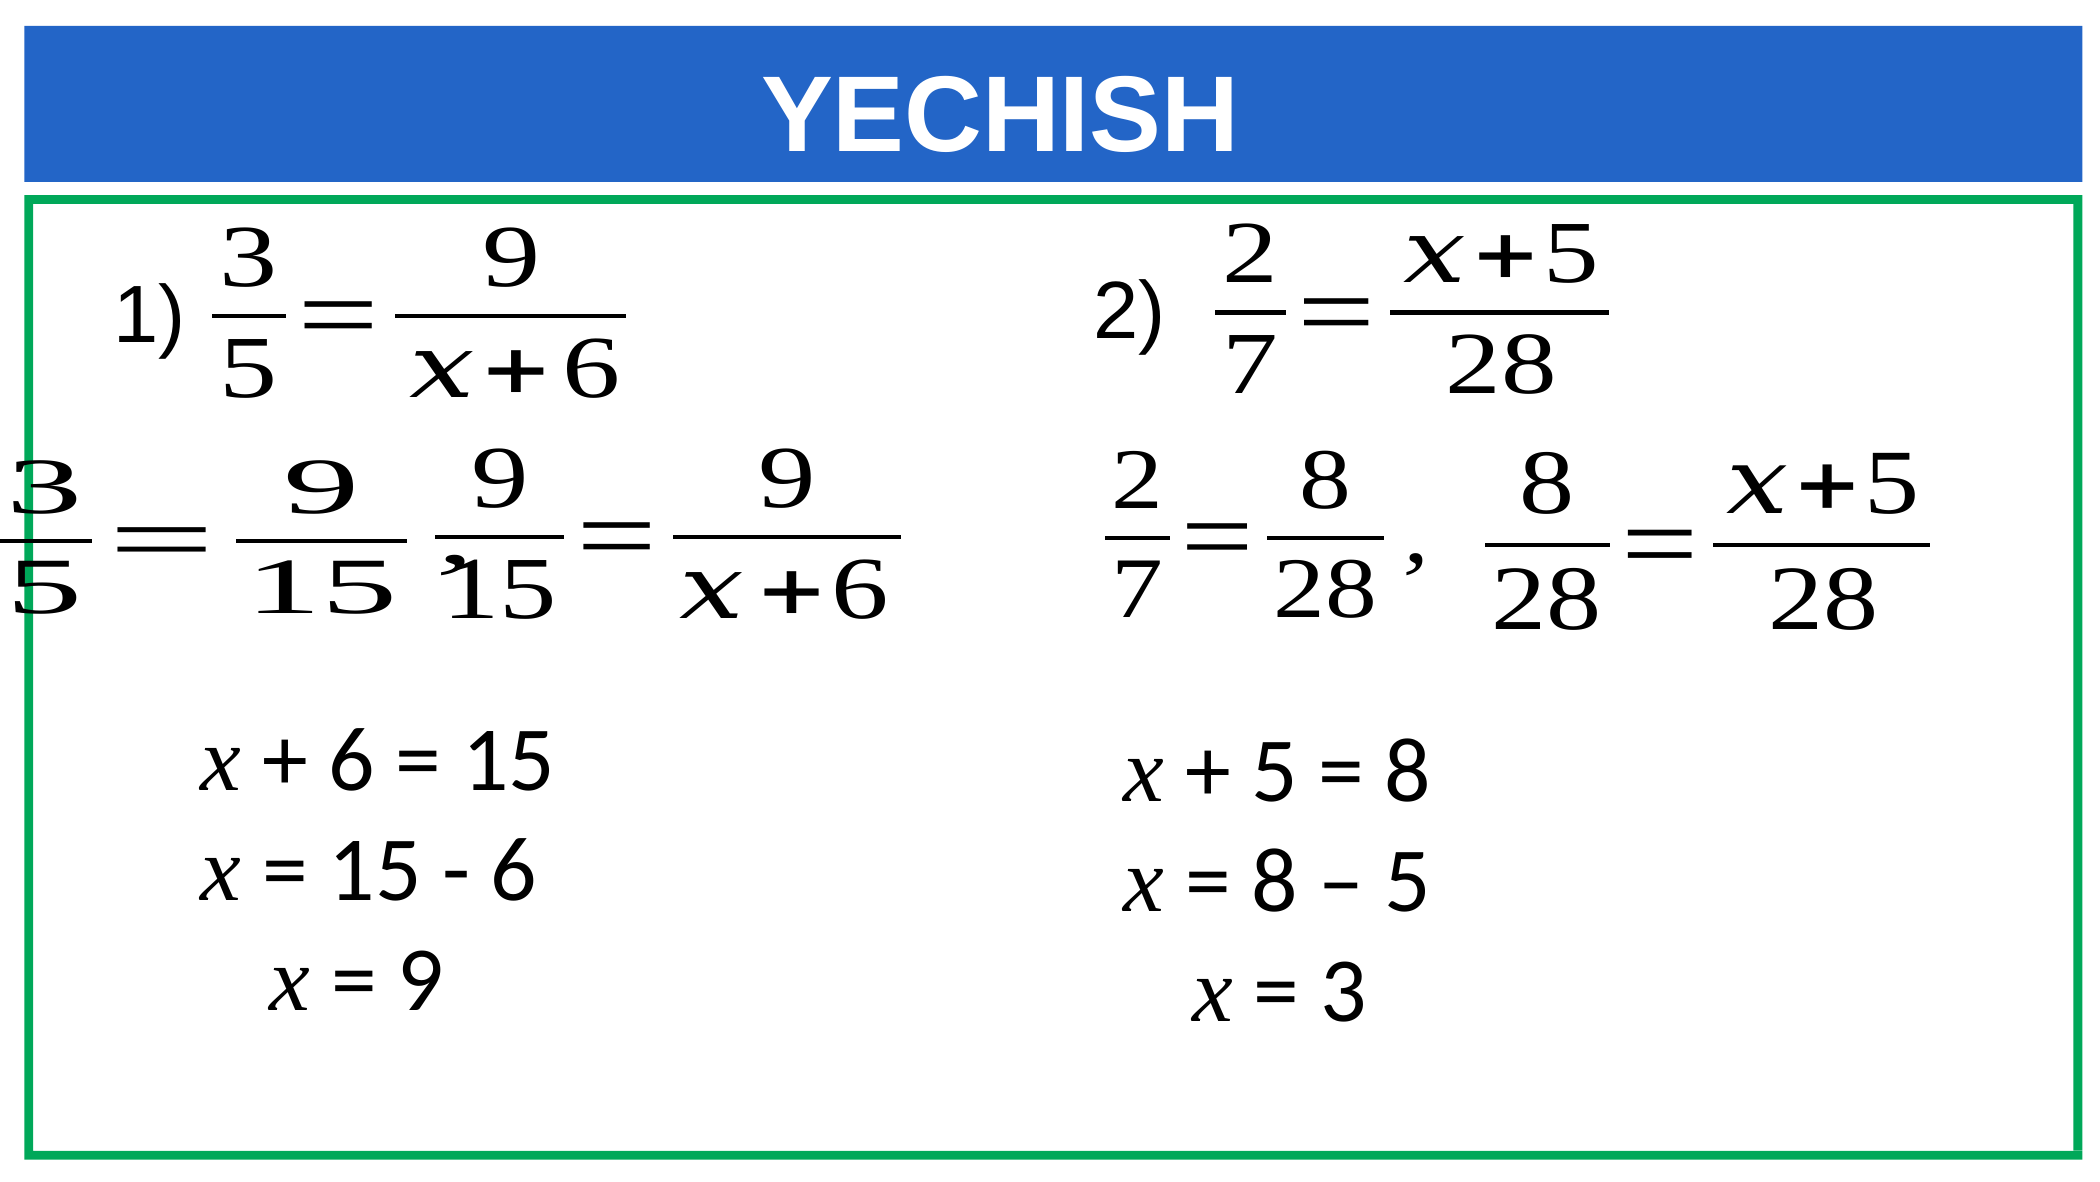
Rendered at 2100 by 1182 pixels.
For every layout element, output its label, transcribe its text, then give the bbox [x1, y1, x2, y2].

text_box x + 5 = 8 x = 8 – 5 x = 3 [1108, 702, 1679, 1048]
title YECHISH [524, 43, 1477, 242]
text_box 1) [98, 253, 229, 366]
text_box x + 6 = 15 x = 15 - 6 x = 9 [186, 691, 757, 1037]
text_box 2) [1078, 249, 1209, 362]
